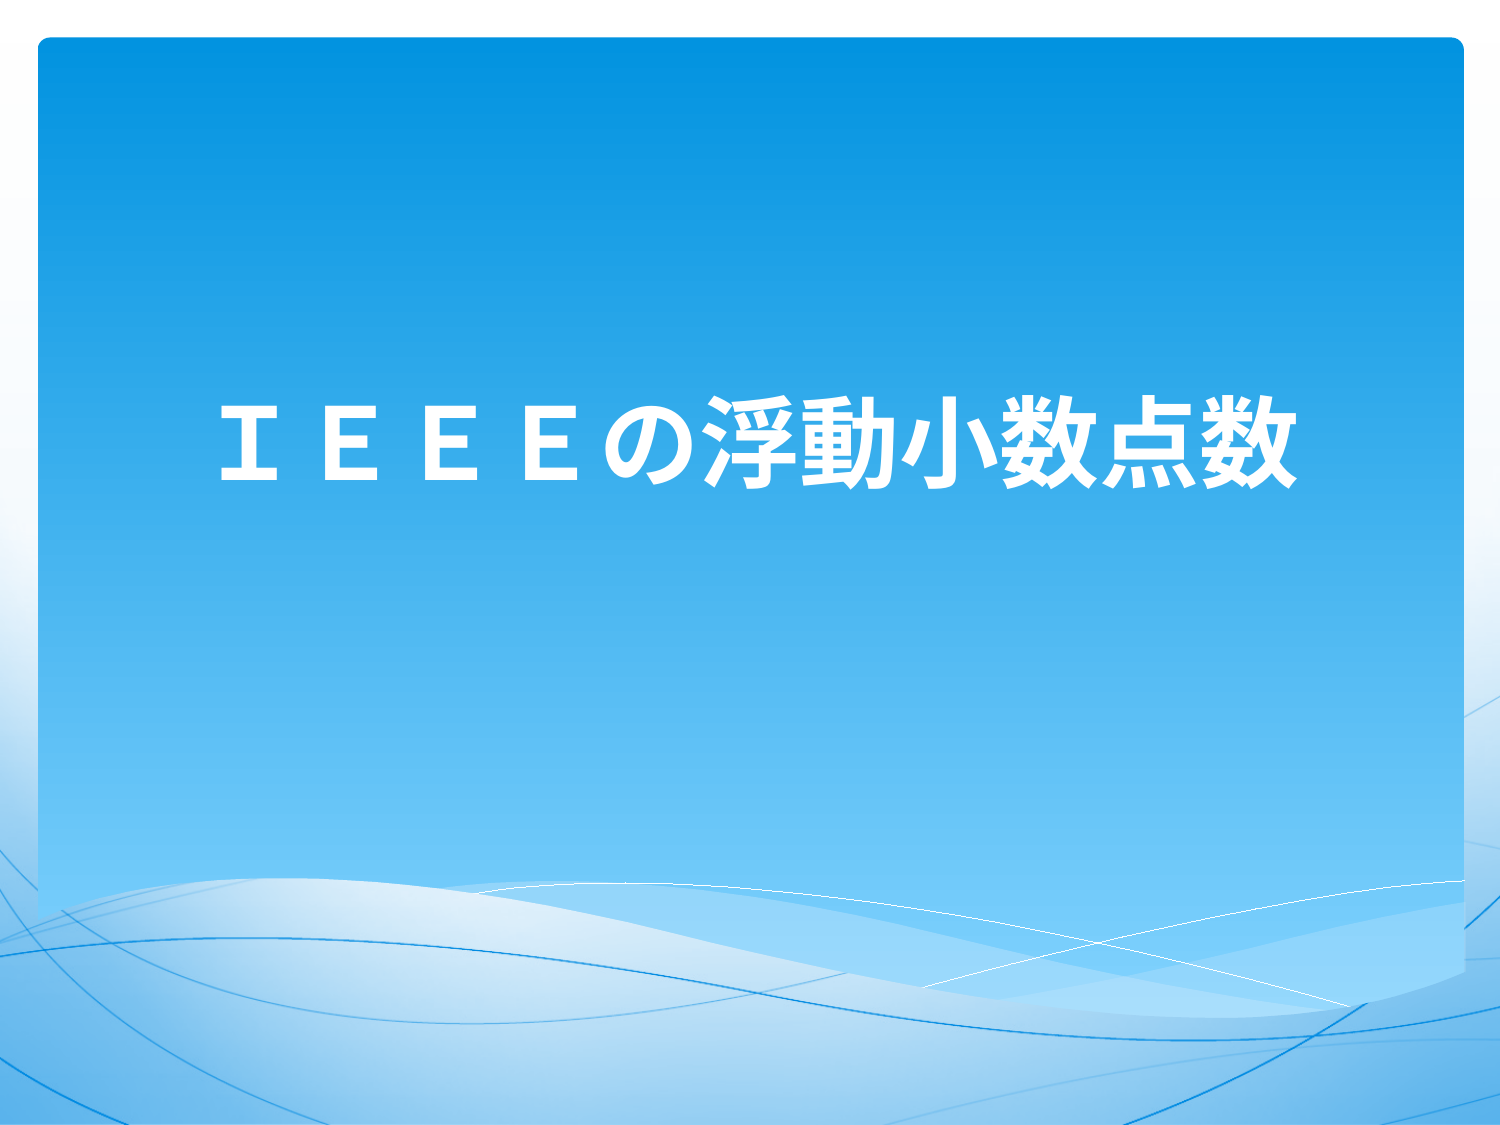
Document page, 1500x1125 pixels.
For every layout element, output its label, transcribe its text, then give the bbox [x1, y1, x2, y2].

title ＩＥＥＥの浮動小数点数 [112, 338, 1388, 509]
